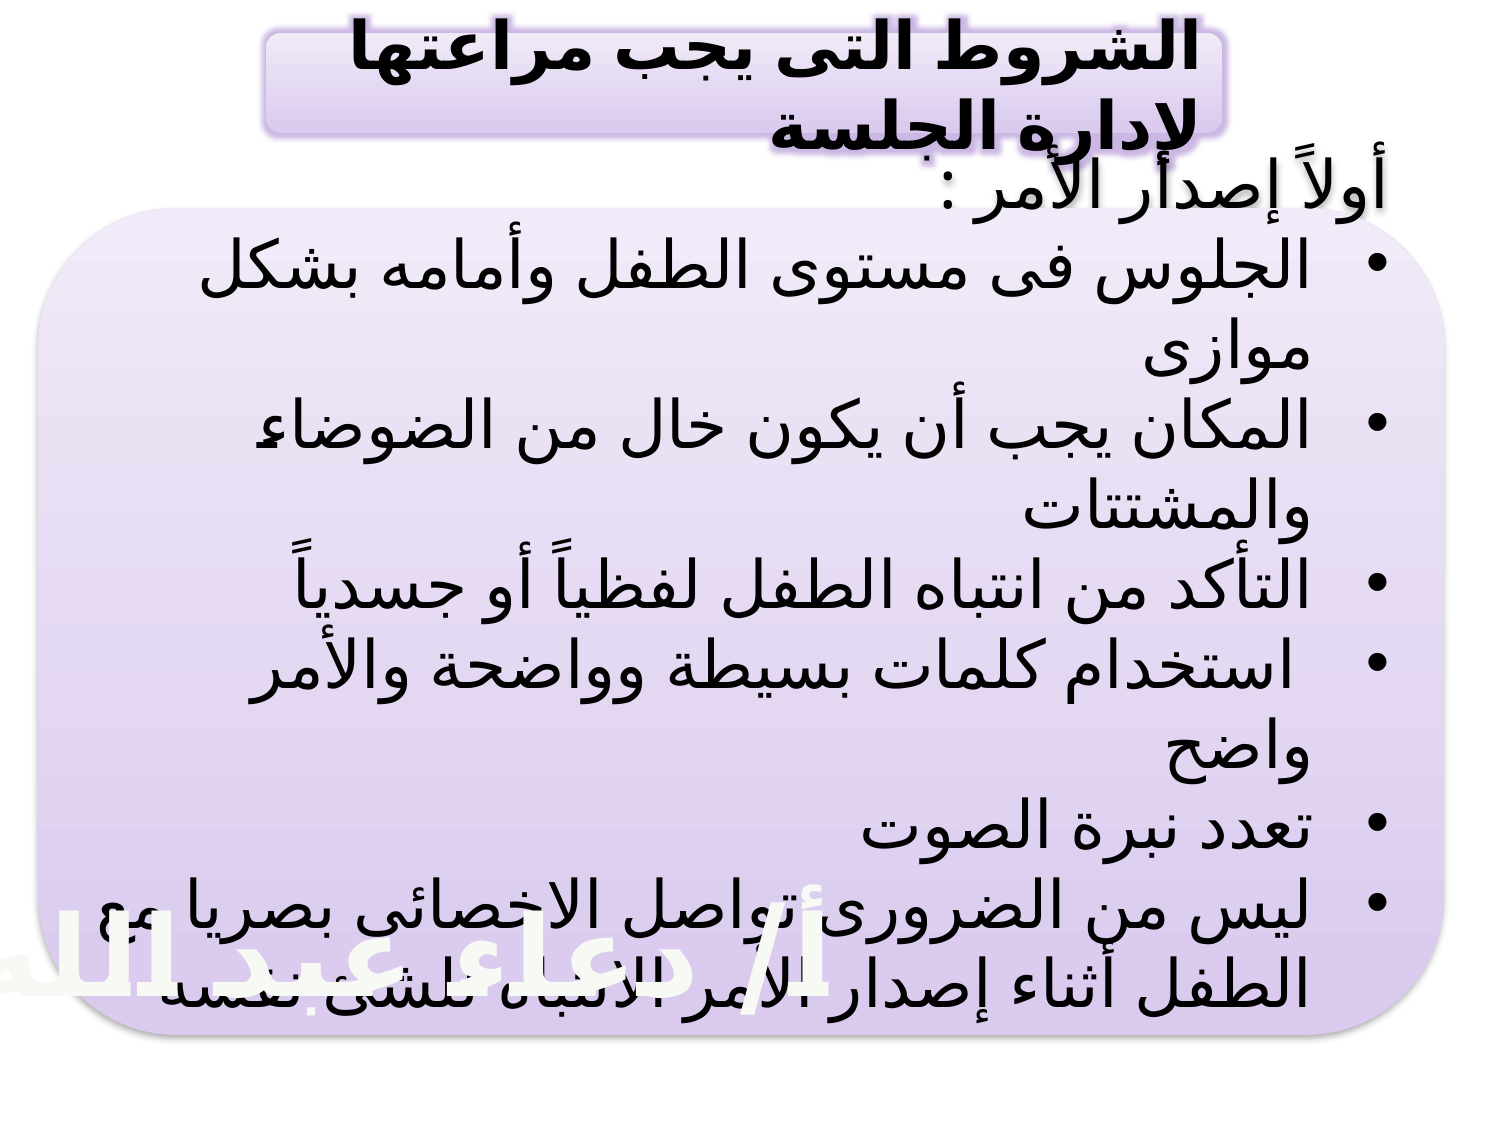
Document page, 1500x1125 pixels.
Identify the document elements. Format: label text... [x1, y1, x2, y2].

text_box الشروط التى يجب مراعتها لإدارة الجلسة [264, 31, 1224, 134]
text_box أولاً إصدار الأمر : الجلوس فى مستوى الطفل وأمامه بشكل موازى المكان يجب أن يكون خال من الضوضاء والمشتتات التأكد من انتباه الطفل لفظياً أو جسدياً استخدام كلمات بسيطة وواضحة والأمر واضح تعدد نبرة الصوت ليس من الضرورى تواصل الاخصائى بصريا مع الطفل أثناء إصدار الأمر الانتباه للشئ نفسه [37, 207, 1445, 1036]
text_box أ/ دعاء عبد الله [0, 876, 848, 1027]
